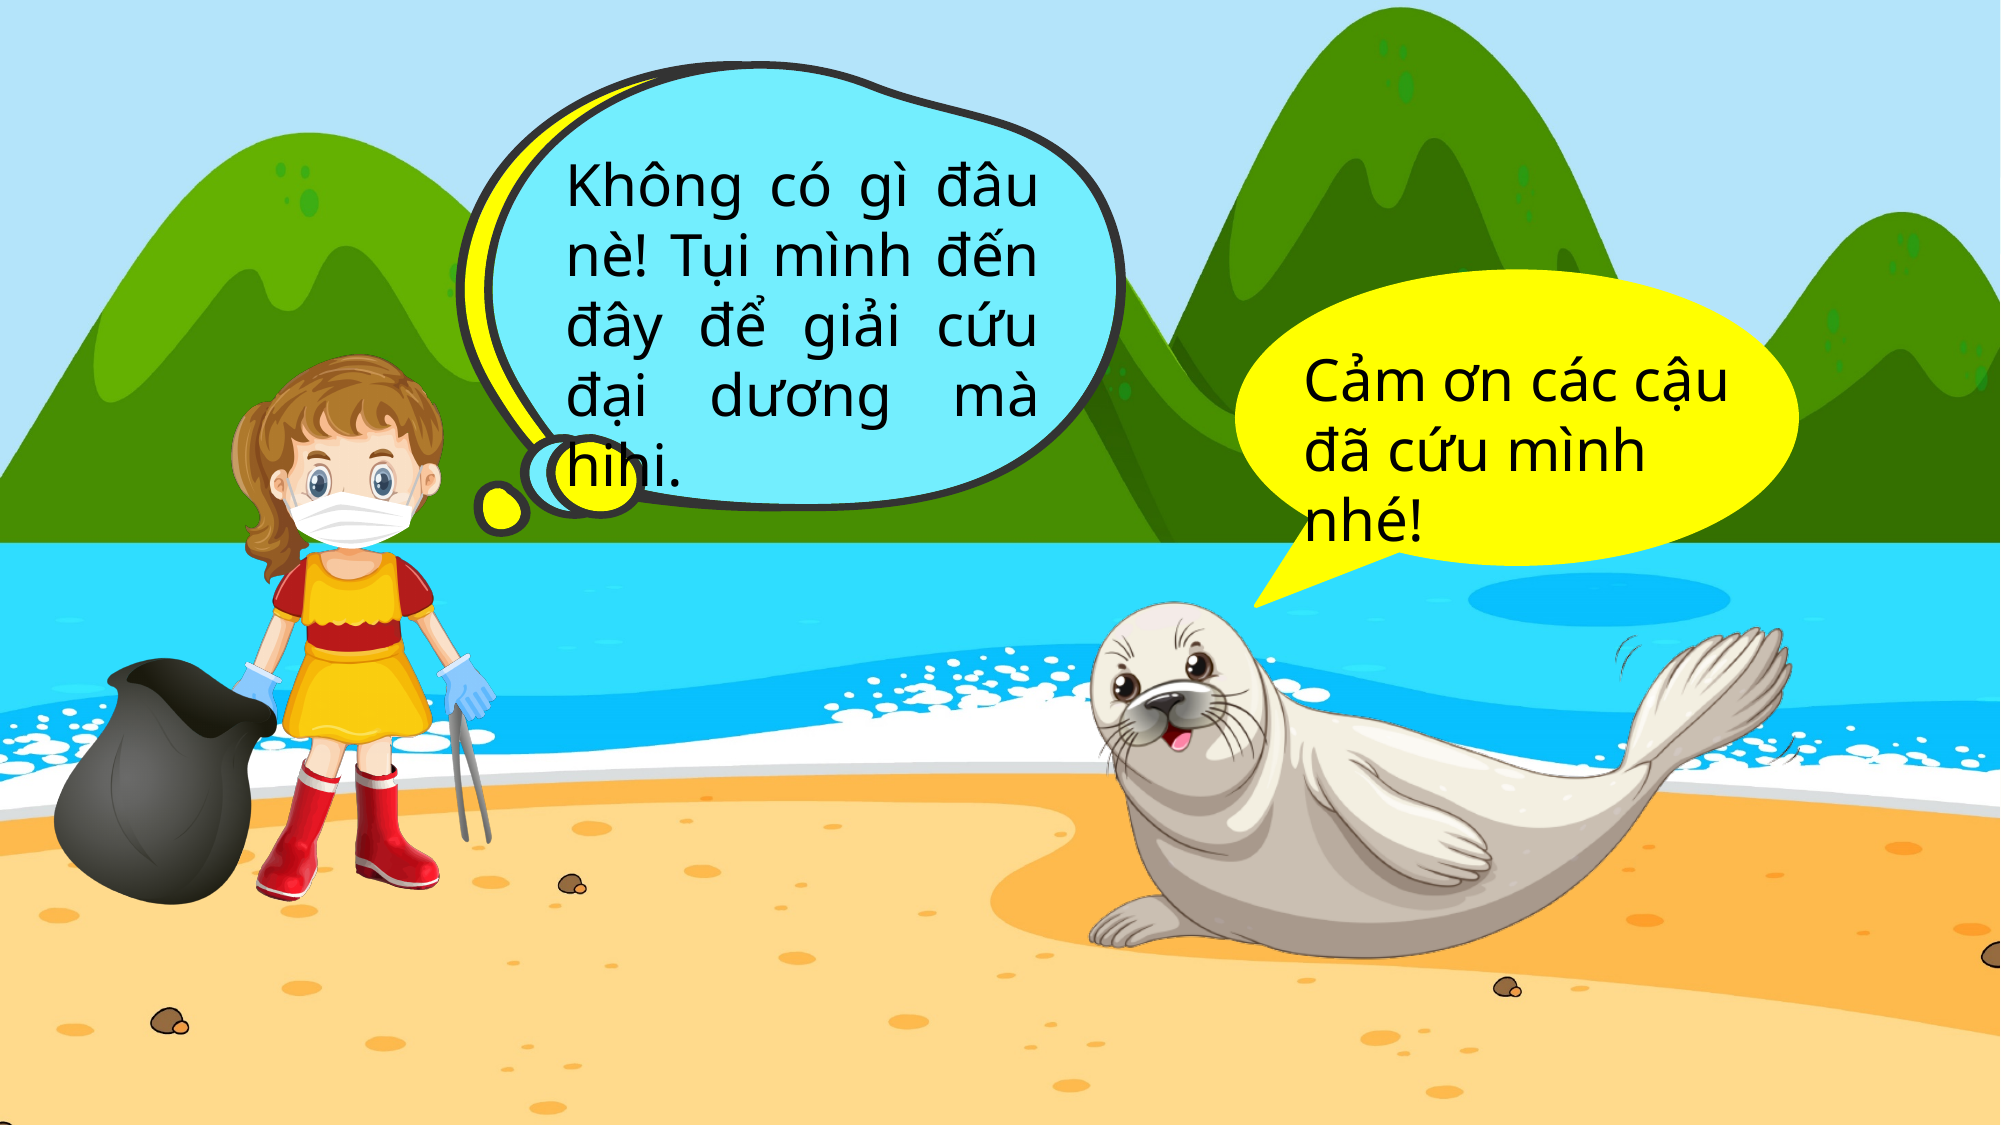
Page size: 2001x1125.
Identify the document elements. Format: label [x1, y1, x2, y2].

picture [1068, 664, 1075, 670]
picture [873, 692, 882, 698]
picture [62, 708, 71, 716]
picture [1917, 737, 1927, 743]
picture [1847, 726, 1855, 731]
picture [1051, 671, 1070, 681]
picture [1792, 732, 1806, 738]
text_box [1236, 271, 1798, 565]
picture [995, 665, 1029, 682]
picture [1044, 656, 1058, 664]
text_box [71, 354, 510, 903]
picture [925, 666, 935, 680]
picture [982, 680, 998, 688]
picture [965, 670, 984, 682]
picture [953, 674, 962, 680]
picture [1732, 750, 1745, 756]
text_box [455, 60, 1127, 538]
picture [844, 692, 854, 698]
picture [1956, 746, 1969, 753]
picture [947, 659, 960, 667]
picture [0, 0, 2001, 1125]
picture [37, 715, 49, 730]
picture [868, 677, 880, 684]
